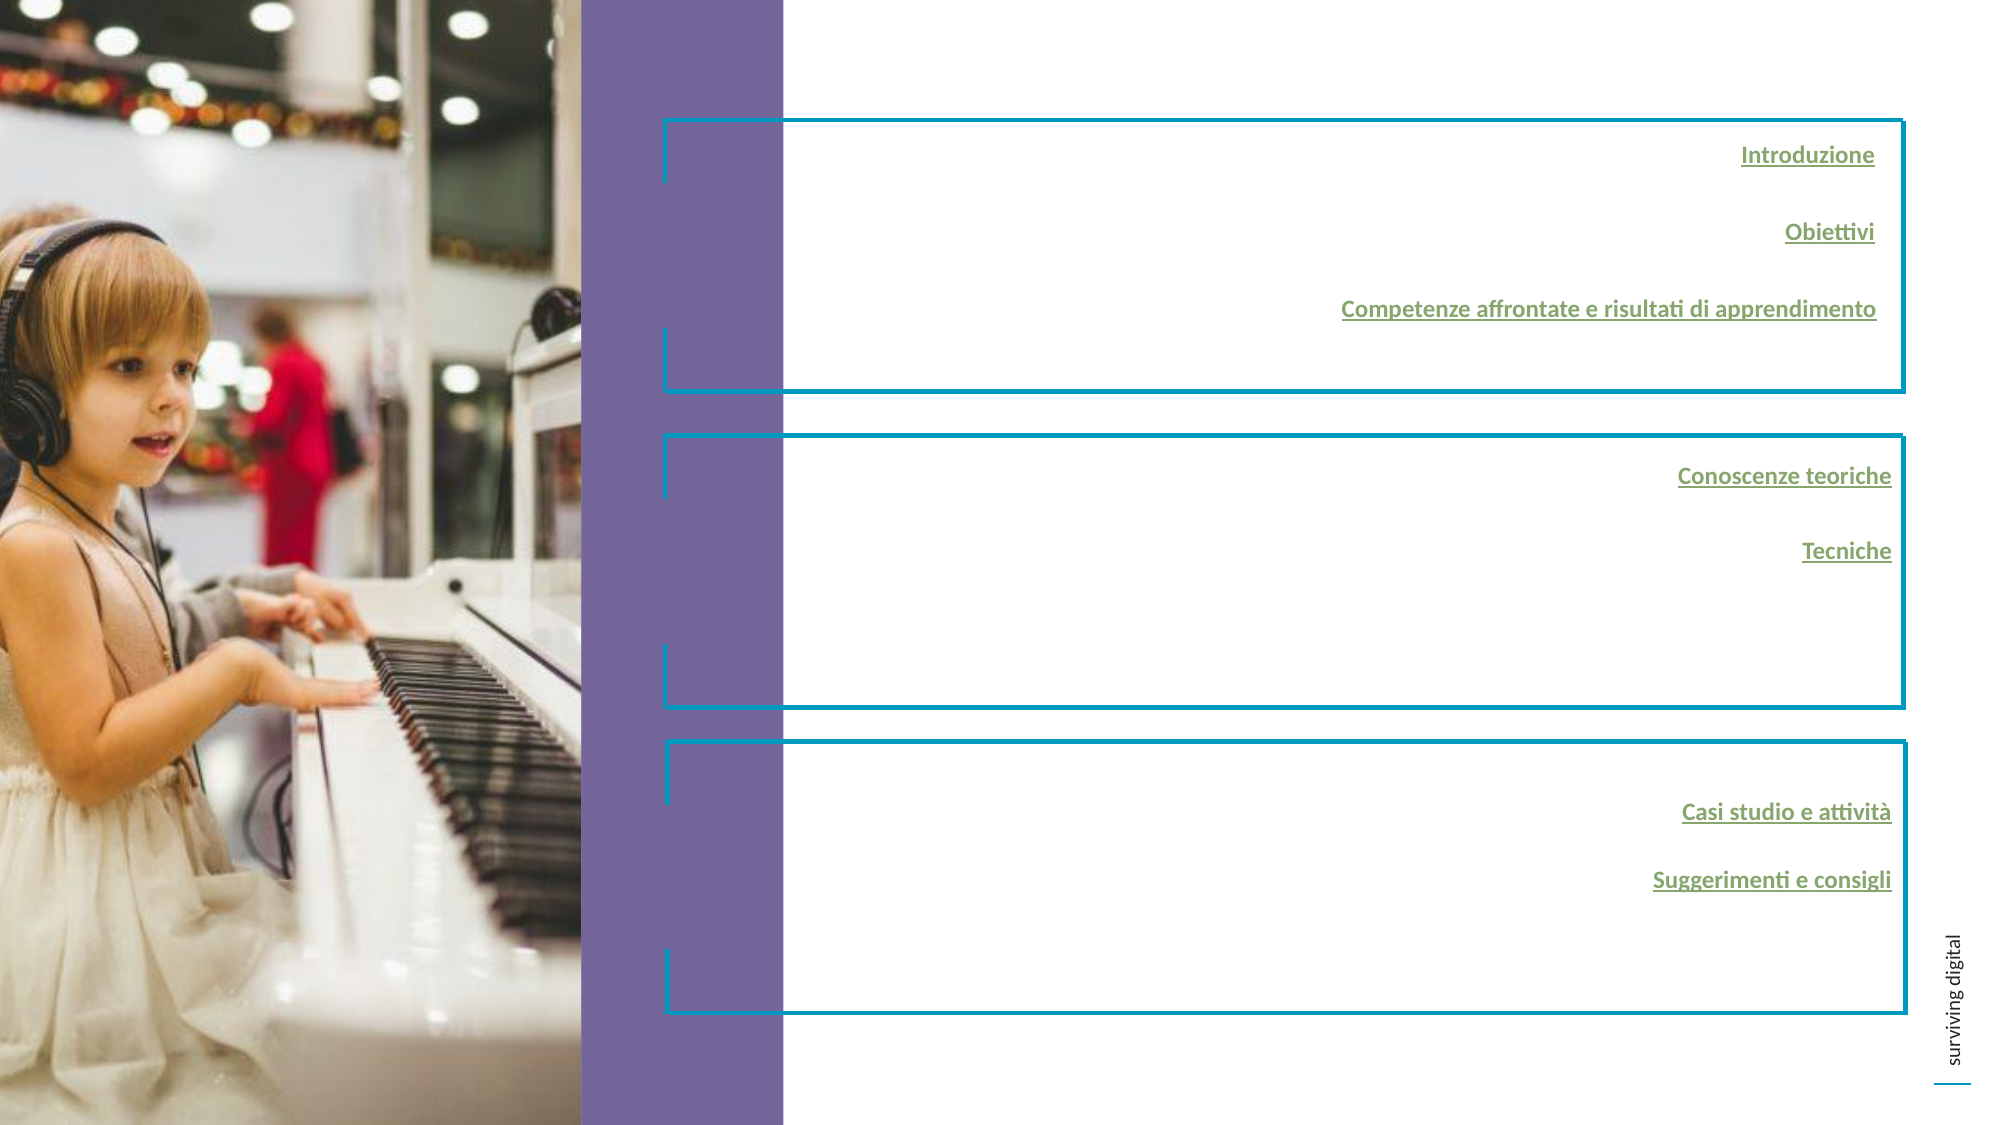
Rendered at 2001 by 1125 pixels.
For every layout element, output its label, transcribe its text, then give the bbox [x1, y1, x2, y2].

text_box Casi studio e attività [822, 788, 1900, 834]
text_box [0, 0, 582, 1125]
list Introduzione [805, 131, 1883, 187]
list Obiettivi [805, 208, 1883, 264]
text_box Competenze affrontate e risultati di apprendimento [808, 285, 1885, 331]
text_box Suggerimenti e consigli [892, 855, 1900, 901]
text_box Tecniche [822, 527, 1900, 572]
list Conoscenze teoriche [823, 452, 1900, 527]
